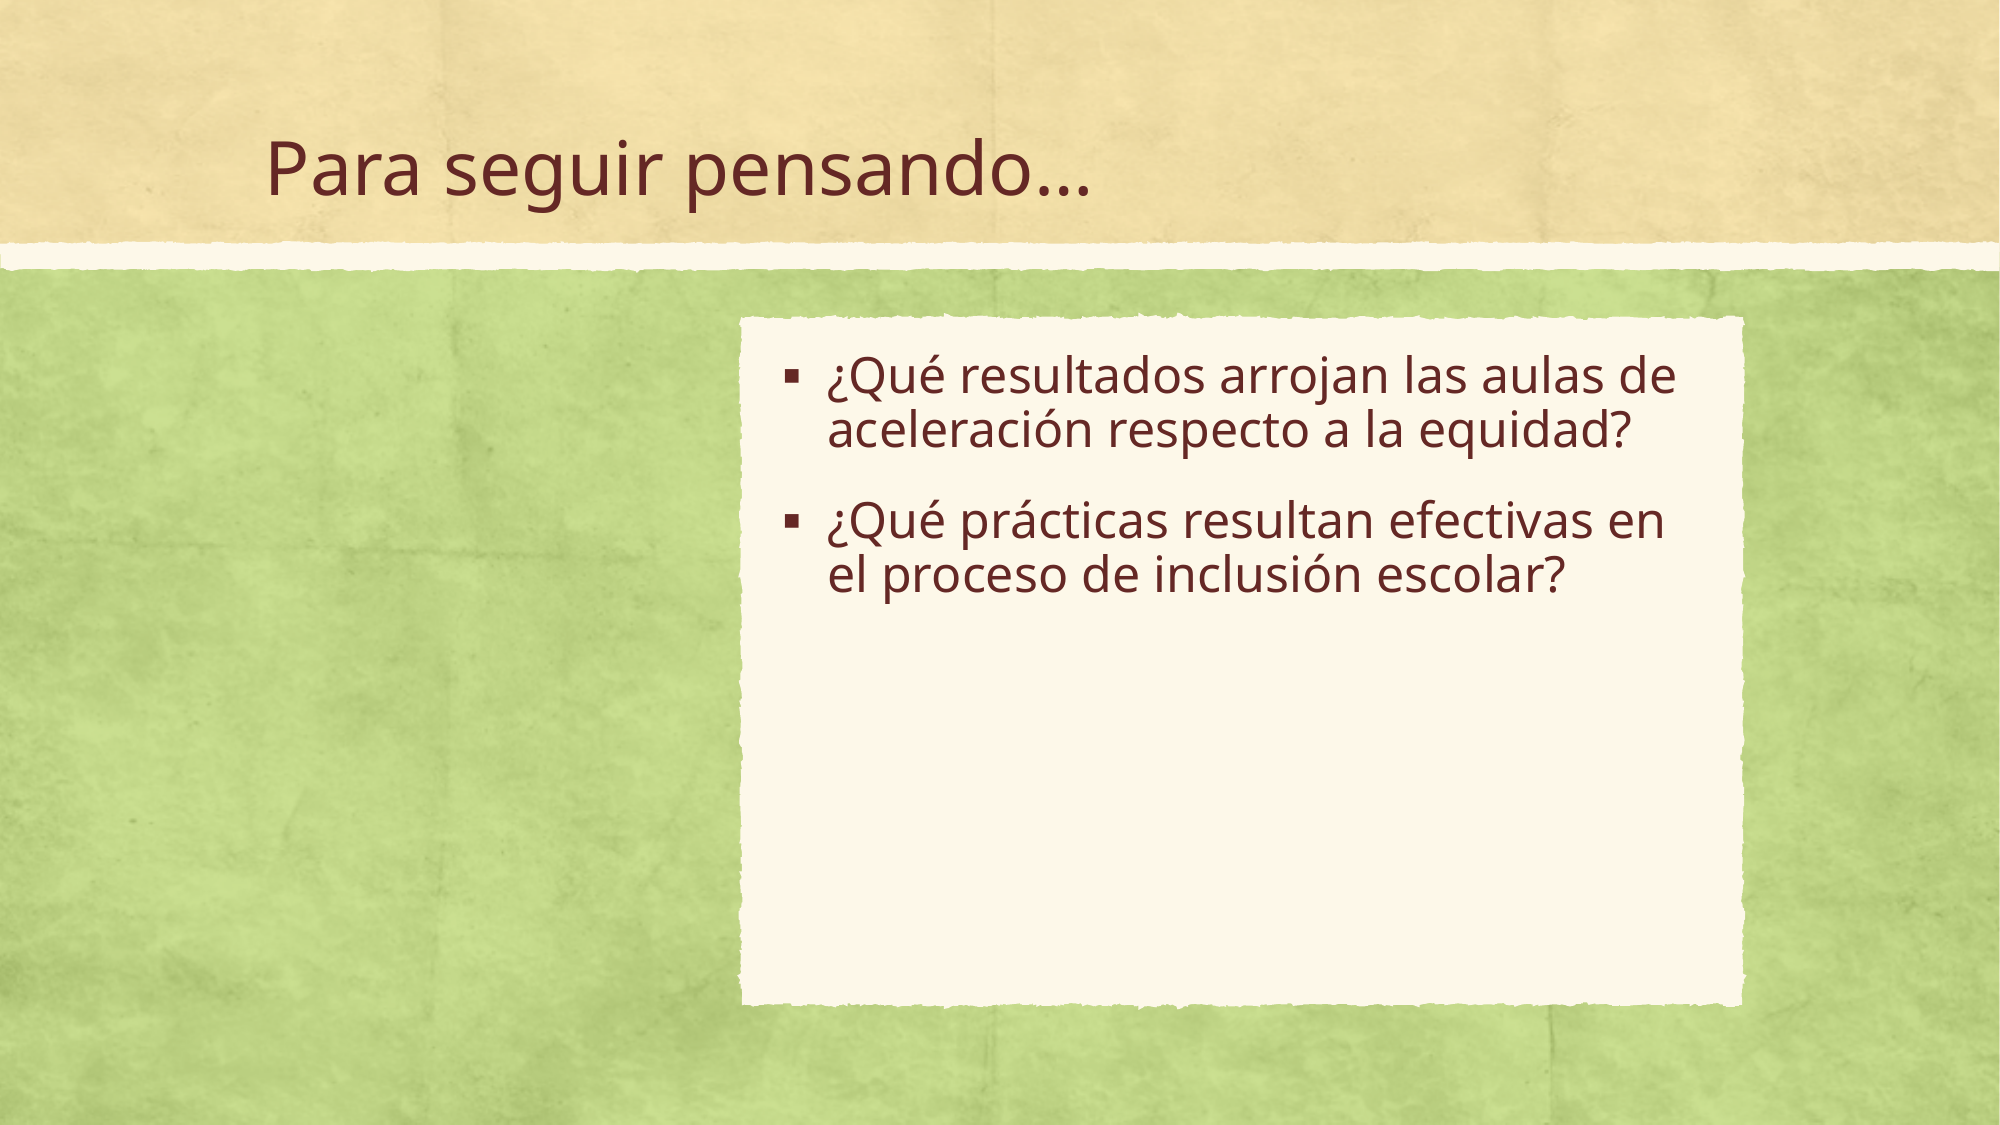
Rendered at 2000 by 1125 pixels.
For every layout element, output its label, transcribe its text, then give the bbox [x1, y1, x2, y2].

list ¿Qué resultados arrojan las aulas de aceleración respecto a la equidad? ¿Qué prácticas resultan efectivas en el proceso de inclusión escolar? [767, 342, 1717, 980]
title Para seguir pensando… [249, 31, 1750, 219]
